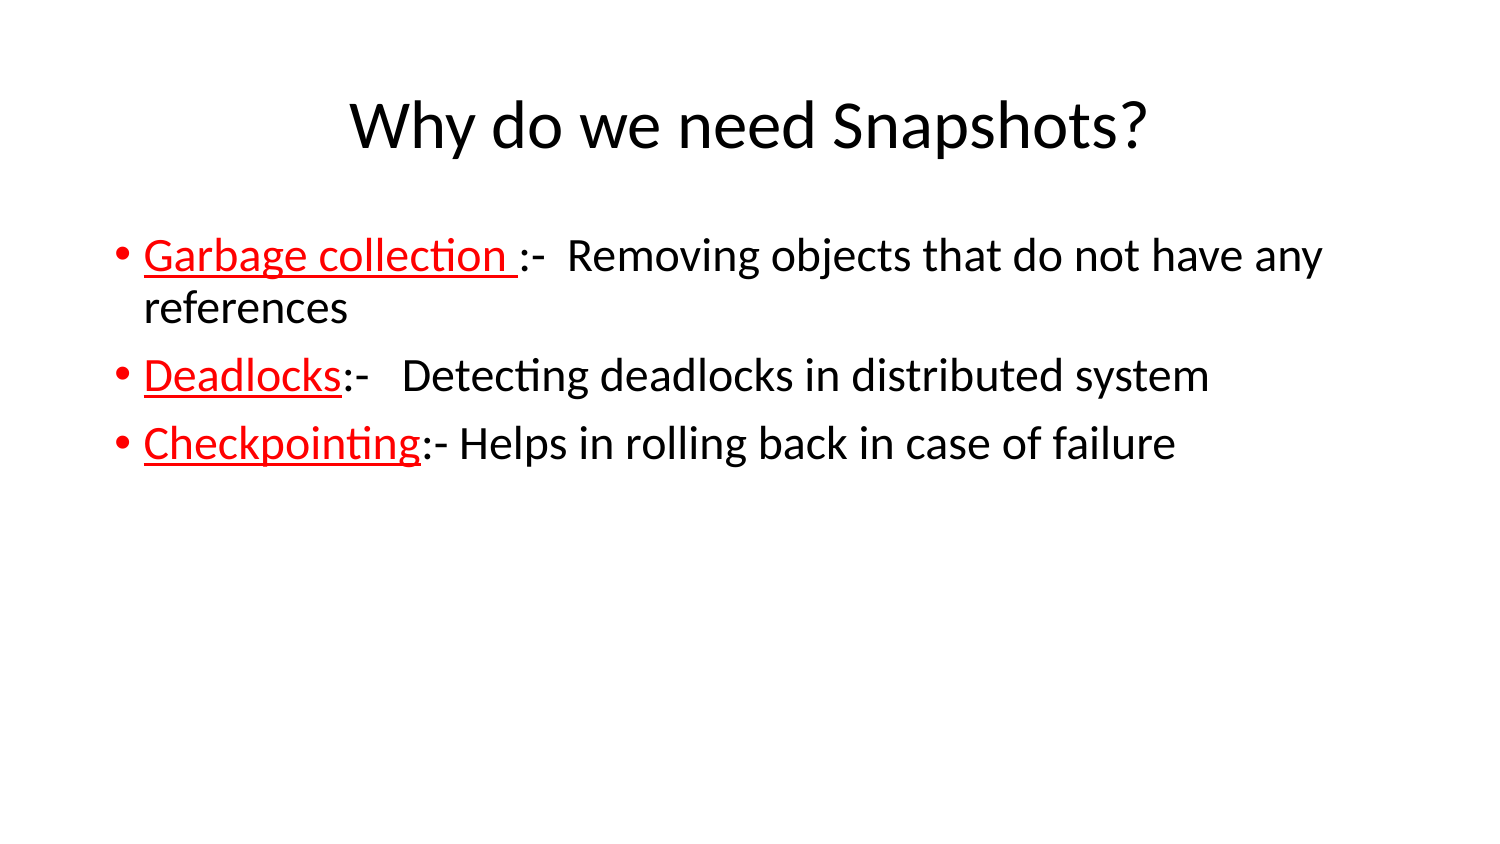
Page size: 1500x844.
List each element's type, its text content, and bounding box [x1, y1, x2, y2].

list Garbage collection :- Removing objects that do not have any references Deadlocks:- Detecting deadlocks in distributed system Checkpointing:- Helps in rolling back in case of failure [103, 224, 1397, 760]
title Why do we need Snapshots? [103, 44, 1397, 208]
